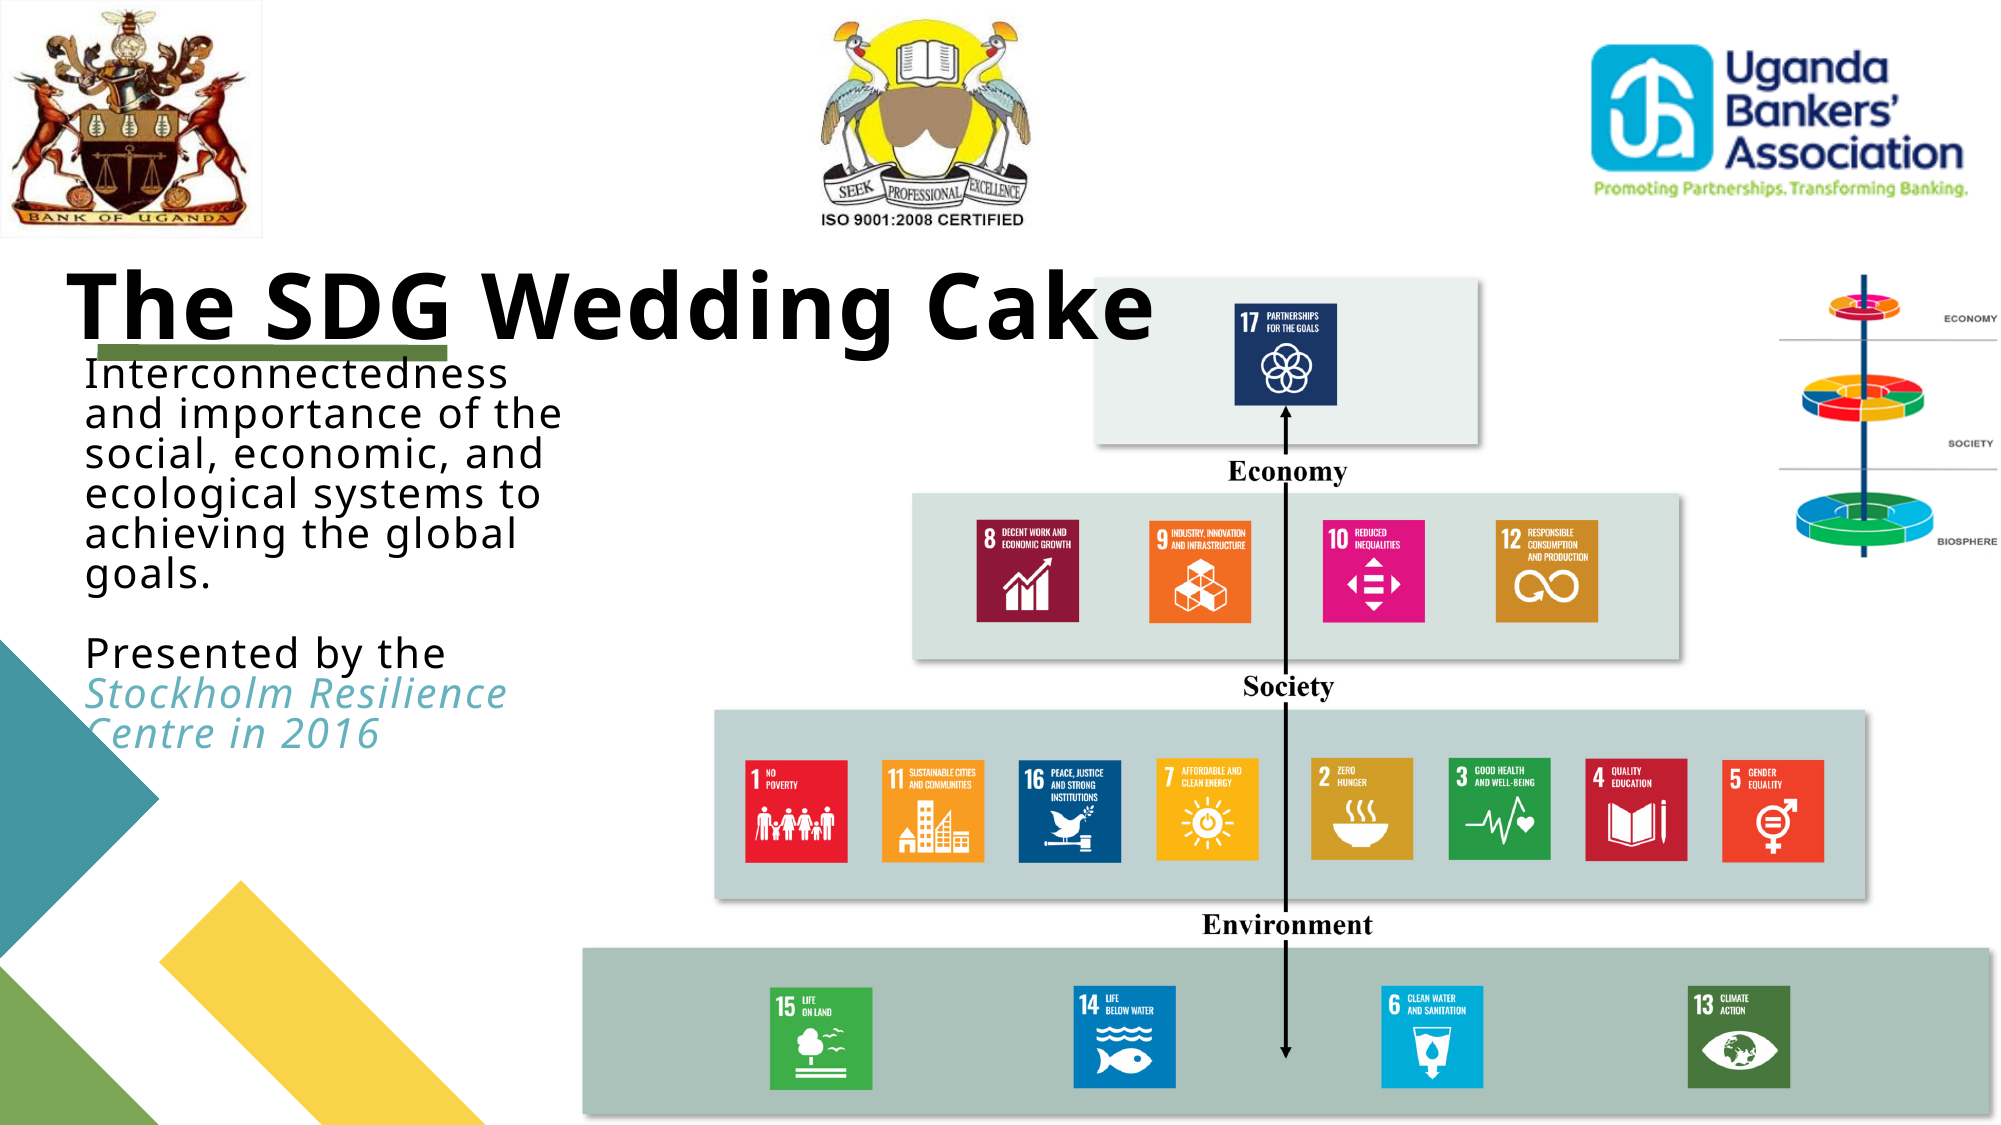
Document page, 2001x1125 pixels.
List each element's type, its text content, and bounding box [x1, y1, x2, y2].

picture [0, 0, 263, 238]
picture [1582, 41, 1976, 200]
text_box The SDG Wedding Cake [65, 118, 1811, 357]
picture [803, 0, 1039, 238]
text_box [0, 639, 486, 1125]
title Interconnectedness and importance of the social, economic, and ecological systems to achieving the global goals. Presented by the Stockholm Resilience Centre in 2016 [84, 359, 579, 757]
picture [579, 274, 2000, 1125]
